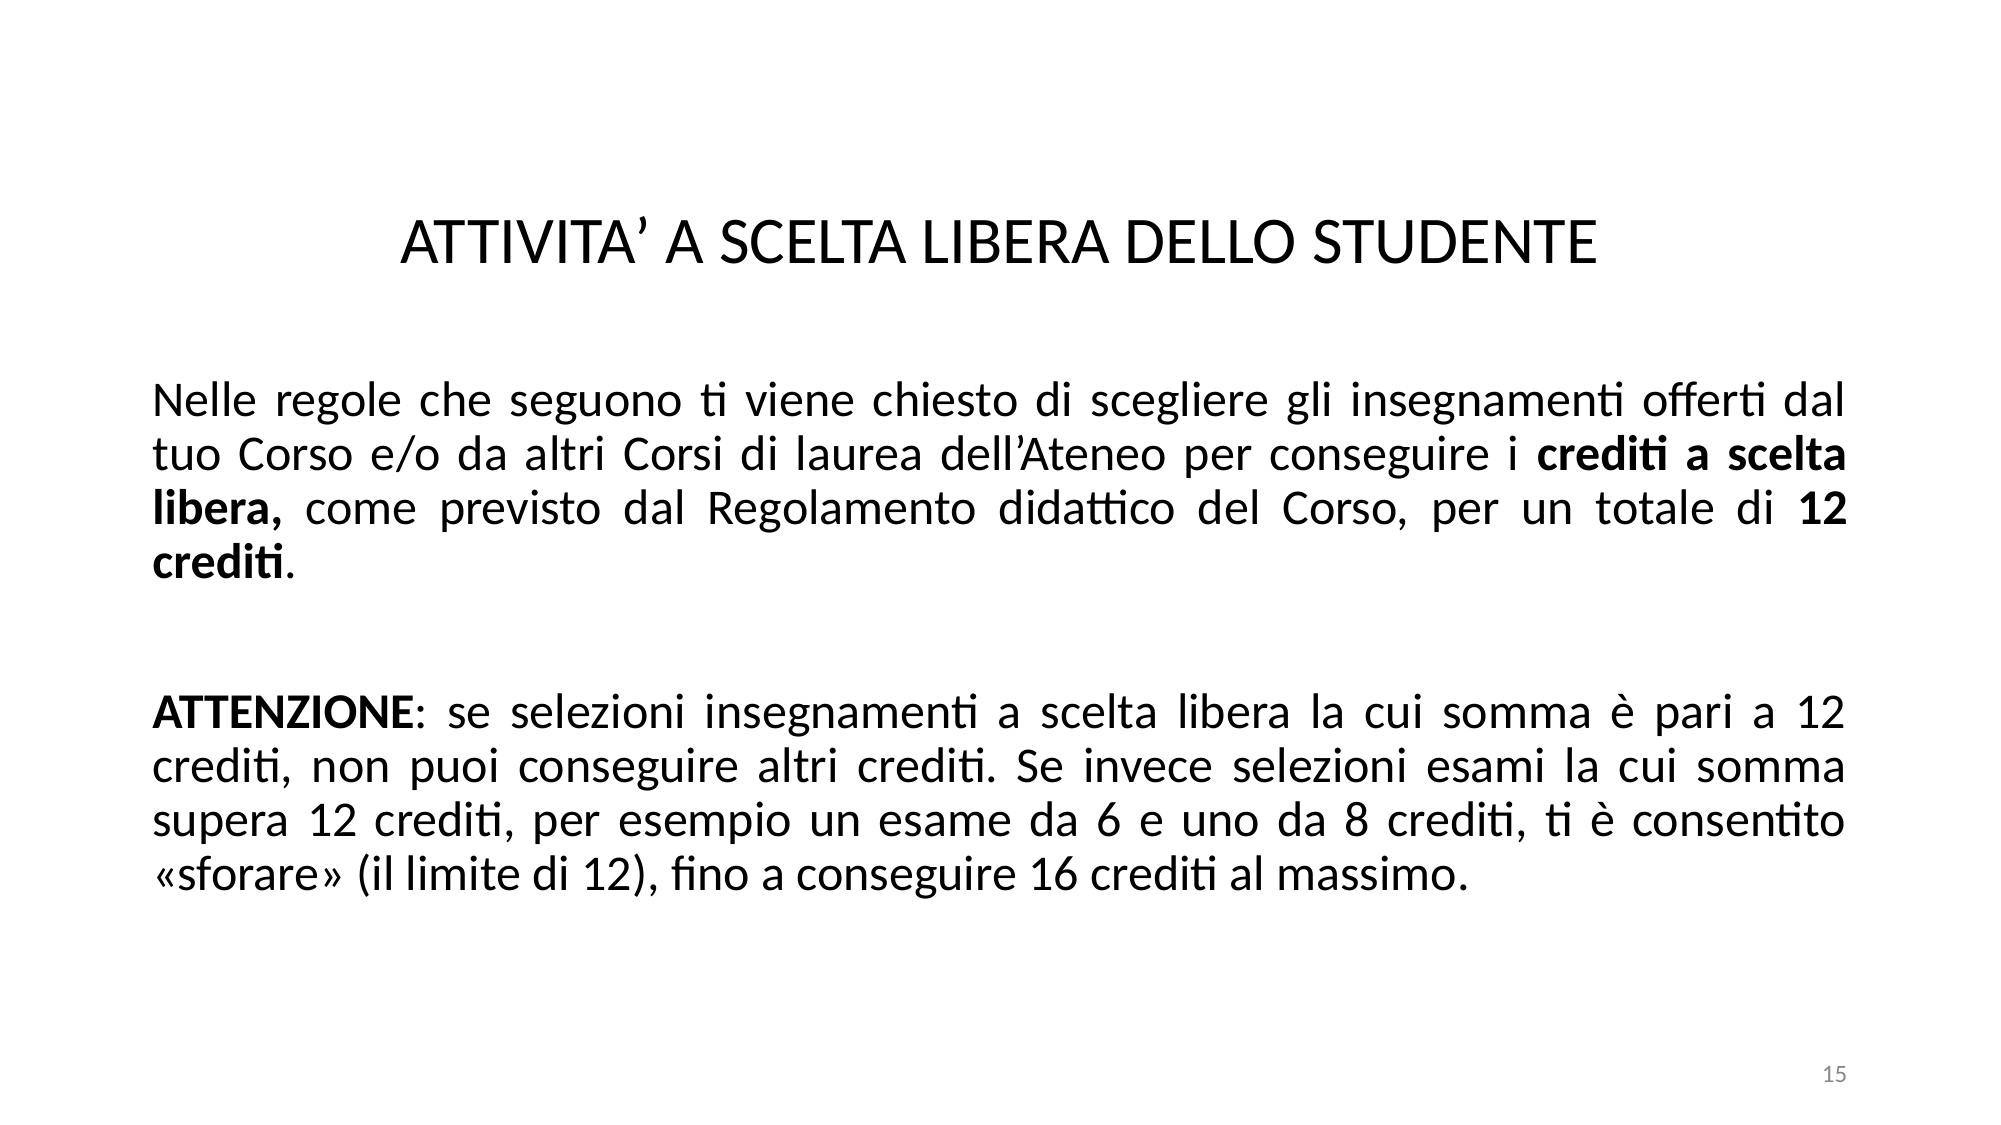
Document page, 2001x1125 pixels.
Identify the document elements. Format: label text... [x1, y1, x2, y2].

slide_number ‹#› [1412, 1042, 1863, 1103]
list ATTIVITA’ A SCELTA LIBERA DELLO STUDENTE Nelle regole che seguono ti viene chiesto di scegliere gli insegnamenti offerti dal tuo Corso e/o da altri Corsi di laurea dell’Ateneo per conseguire i crediti a scelta libera, come previsto dal Regolamento didattico del Corso, per un totale di 12 crediti. ATTENZIONE: se selezioni insegnamenti a scelta libera la cui somma è pari a 12 crediti, non puoi conseguire altri crediti. Se invece selezioni esami la cui somma supera 12 crediti, per esempio un esame da 6 e uno da 8 crediti, ti è consentito «sforare» (il limite di 12), fino a conseguire 16 crediti al massimo. [137, 198, 1863, 1014]
